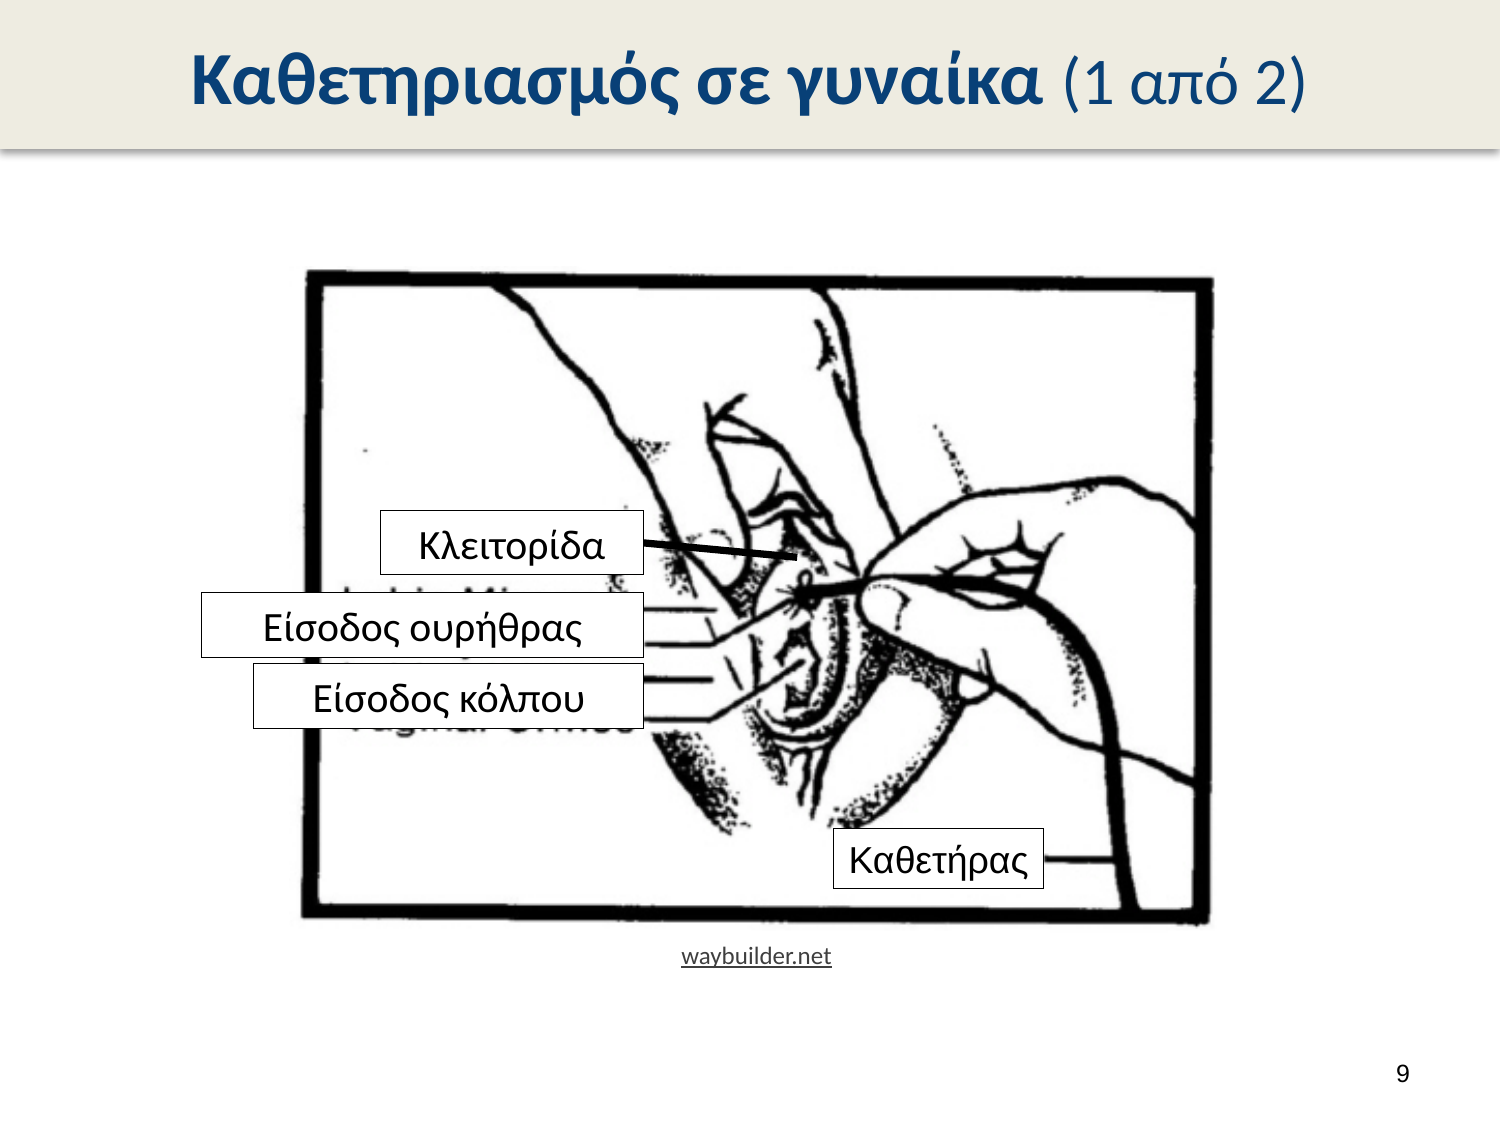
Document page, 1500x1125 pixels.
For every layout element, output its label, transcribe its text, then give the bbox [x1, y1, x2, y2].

slide_number 8 [1074, 1042, 1425, 1103]
title Καθετηριασμός σε γυναίκα (1 από 2) [0, 0, 1500, 149]
text_box waybuilder.net [614, 941, 899, 978]
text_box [201, 265, 1223, 933]
